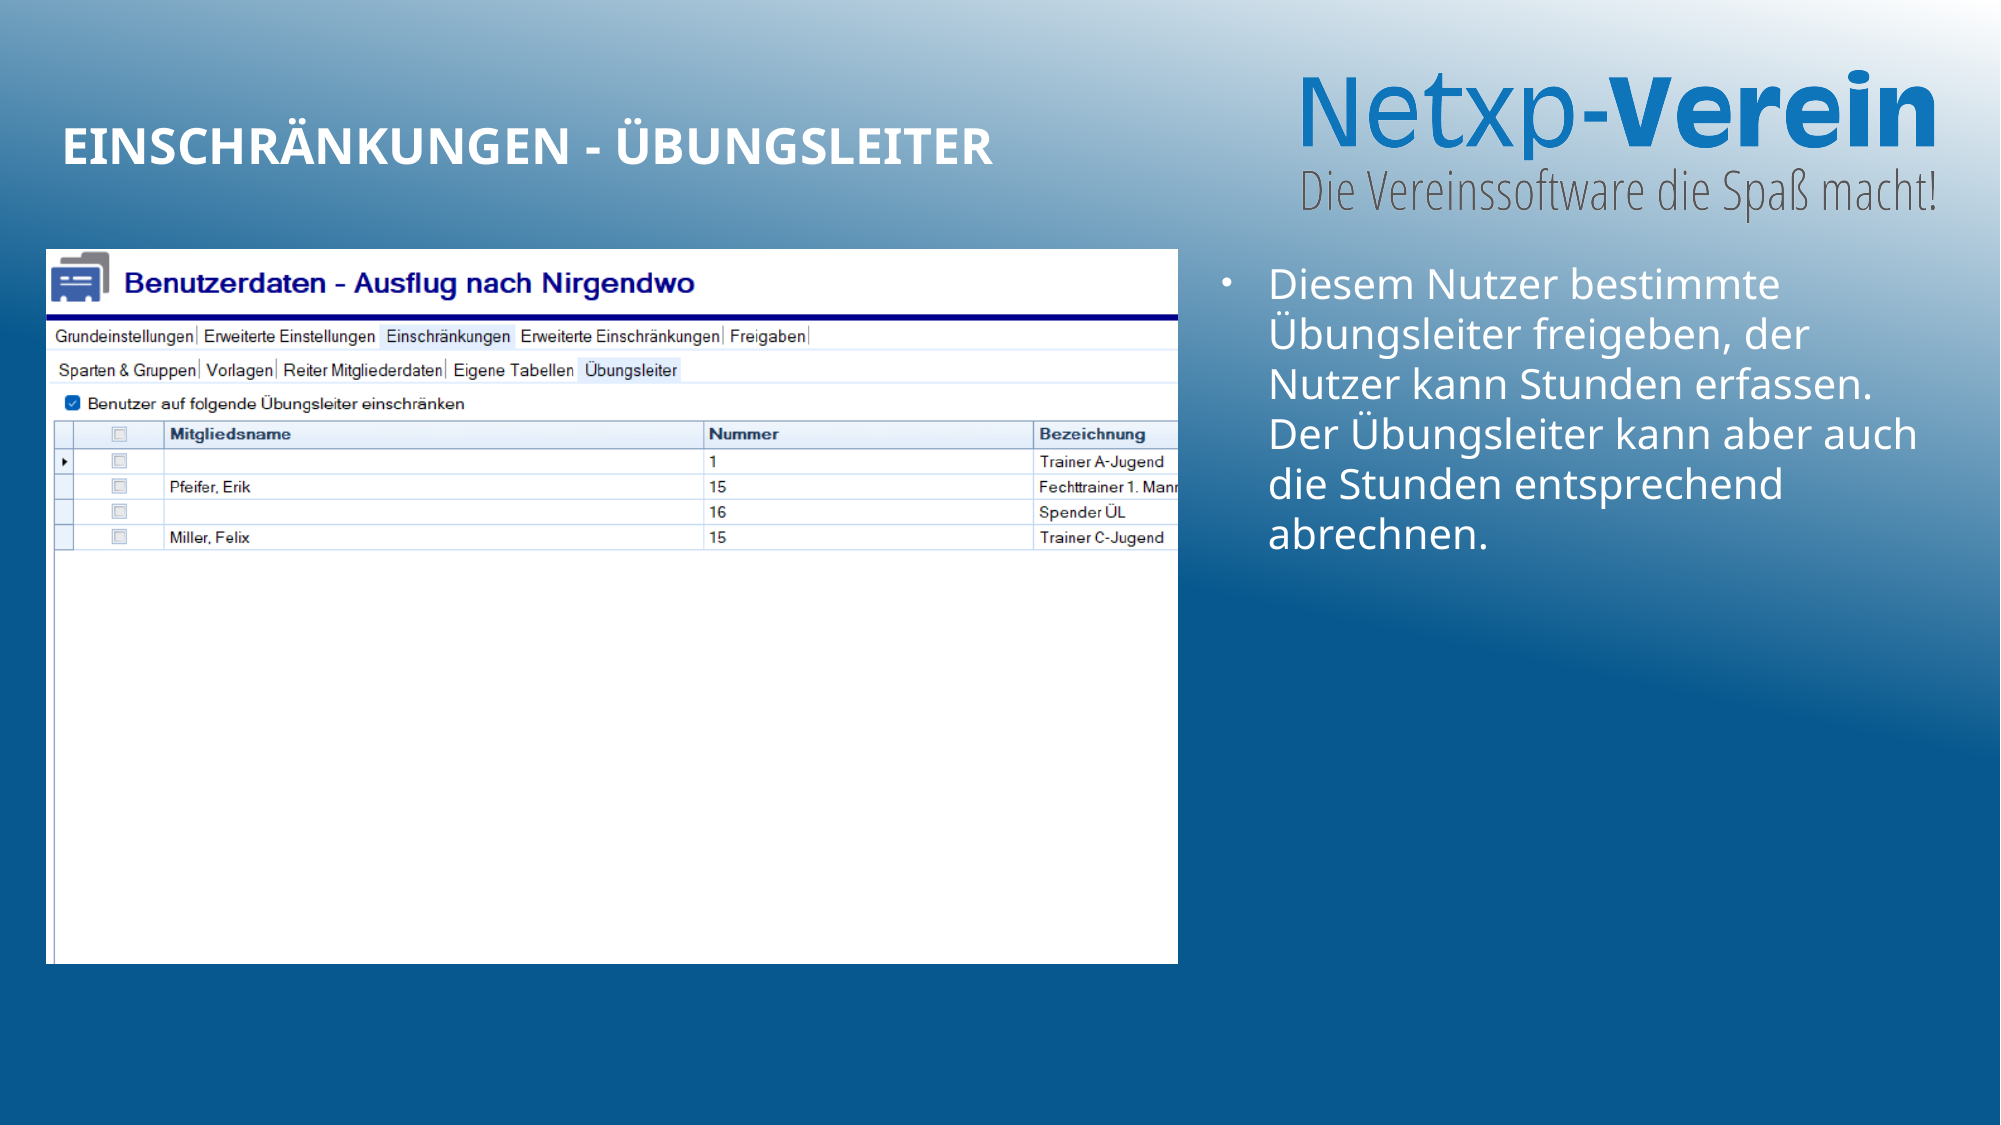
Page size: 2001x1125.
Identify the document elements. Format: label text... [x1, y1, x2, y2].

list Diesem Nutzer bestimmte Übungsleiter freigeben, der Nutzer kann Stunden erfassen. Der Übungsleiter kann aber auch die Stunden entsprechend abrechnen. [1206, 249, 1941, 1063]
picture [1447, 62, 1941, 227]
picture [46, 249, 1178, 965]
title Einschränkungen - Übungsleiter [46, 62, 1447, 227]
